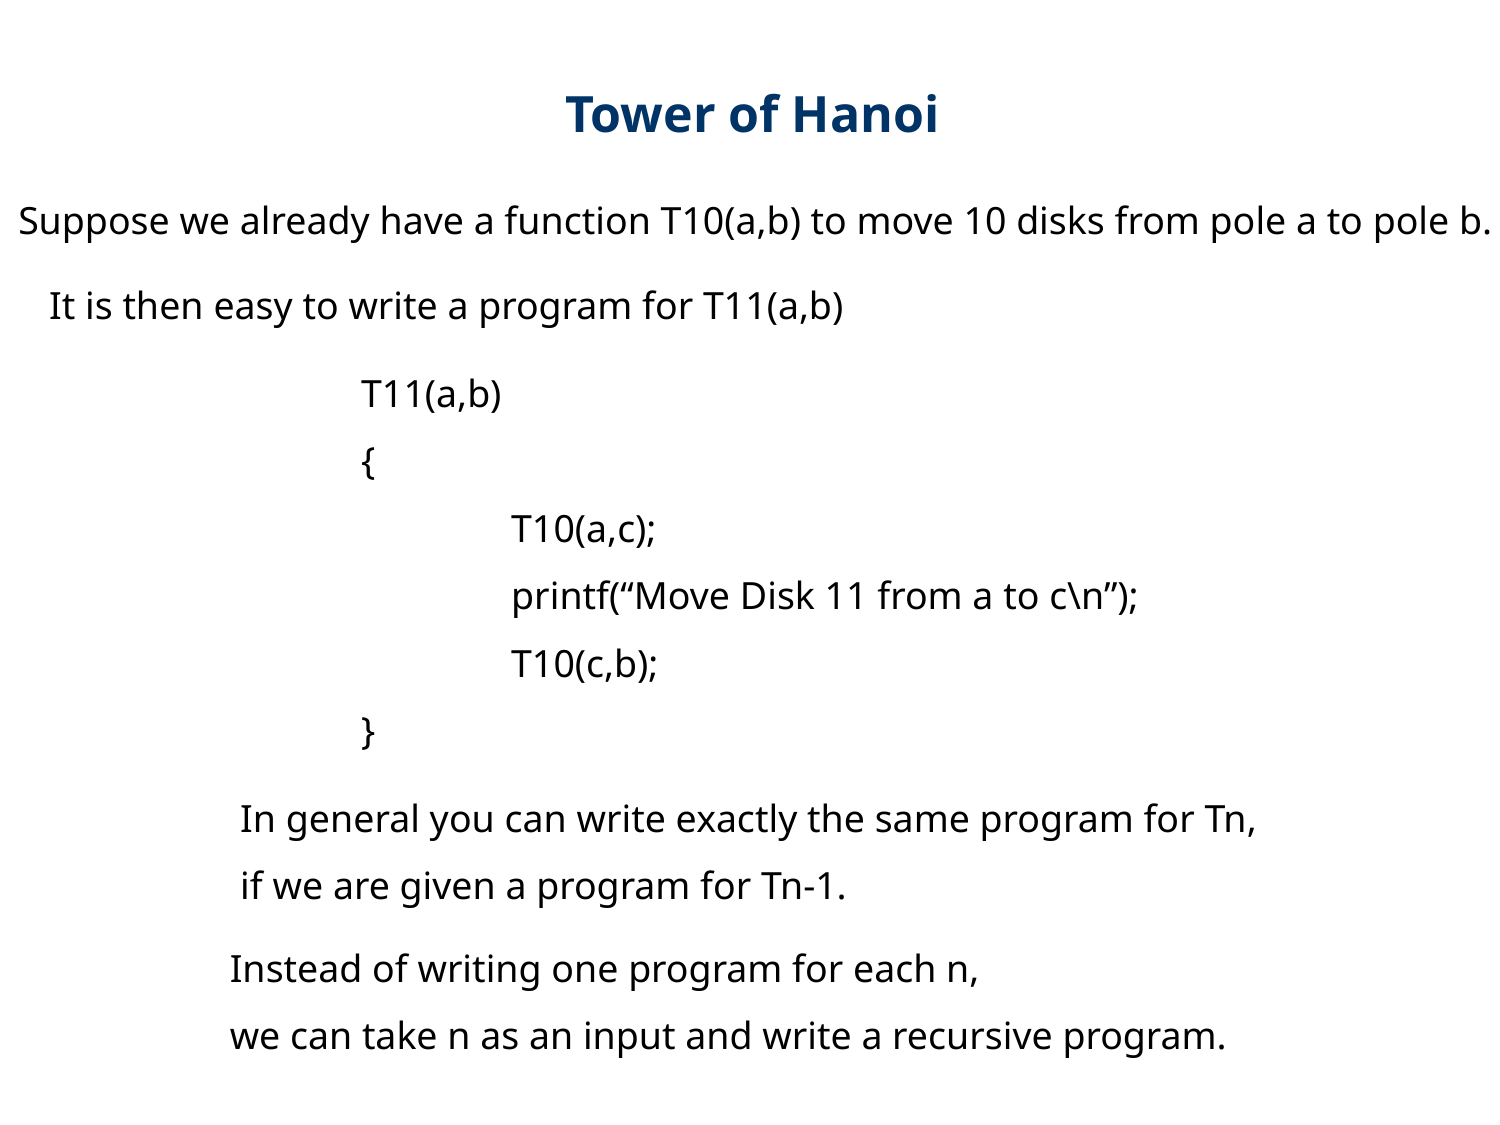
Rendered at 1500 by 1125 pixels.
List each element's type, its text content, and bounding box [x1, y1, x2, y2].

text_box It is then easy to write a program for T11(a,b) [34, 274, 860, 335]
text_box Tower of Hanoi [550, 74, 955, 150]
text_box T11(a,b) { T10(a,c); printf(“Move Disk 11 from a to c\n”); T10(c,b); } [346, 362, 1155, 760]
text_box Suppose we already have a function T10(a,b) to move 10 disks from pole a to pole b. [3, 189, 1500, 250]
text_box In general you can write exactly the same program for Tn, if we are given a program for Tn-1. [225, 787, 1273, 915]
text_box Instead of writing one program for each n, we can take n as an input and write a recursive program. [215, 937, 1243, 1065]
